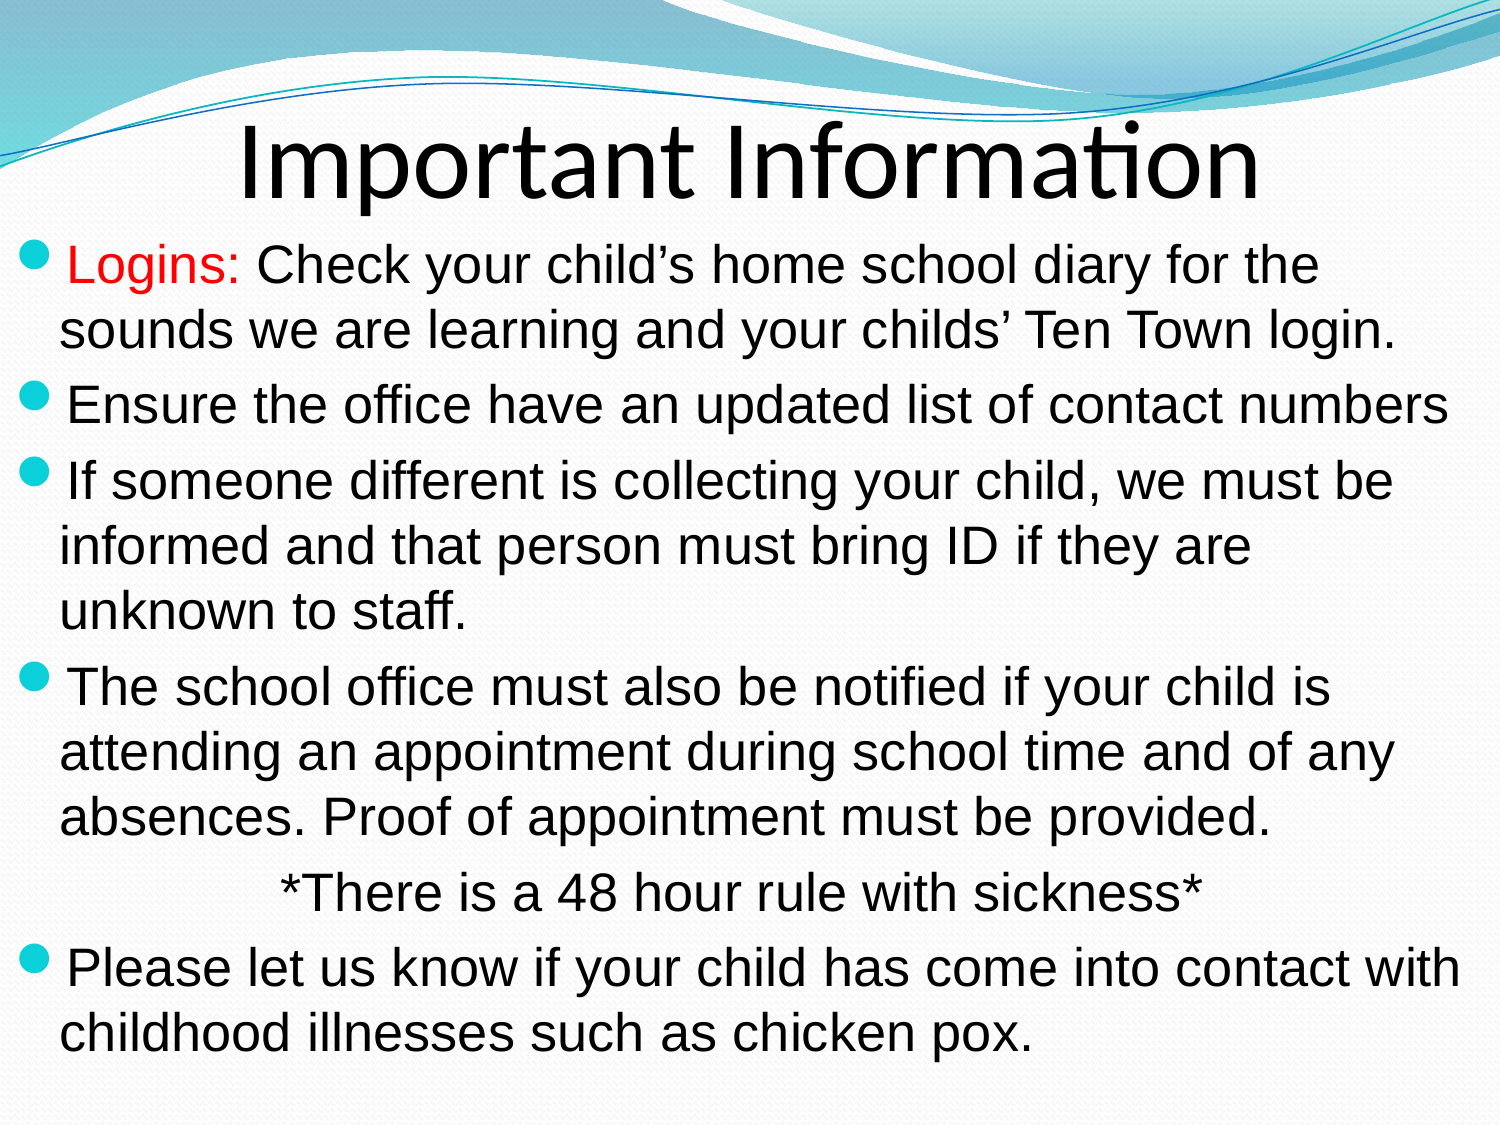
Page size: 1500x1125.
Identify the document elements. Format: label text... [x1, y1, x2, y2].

list Logins: Check your child’s home school diary for the sounds we are learning and your childs’ Ten Town login. Ensure the office have an updated list of contact numbers If someone different is collecting your child, we must be informed and that person must bring ID if they are unknown to staff. The school office must also be notified if your child is attending an appointment during school time and of any absences. Proof of appointment must be provided. *There is a 48 hour rule with sickness* Please let us know if your child has come into contact with childhood illnesses such as chicken pox. [0, 221, 1500, 1125]
title Important Information [74, 33, 1426, 221]
